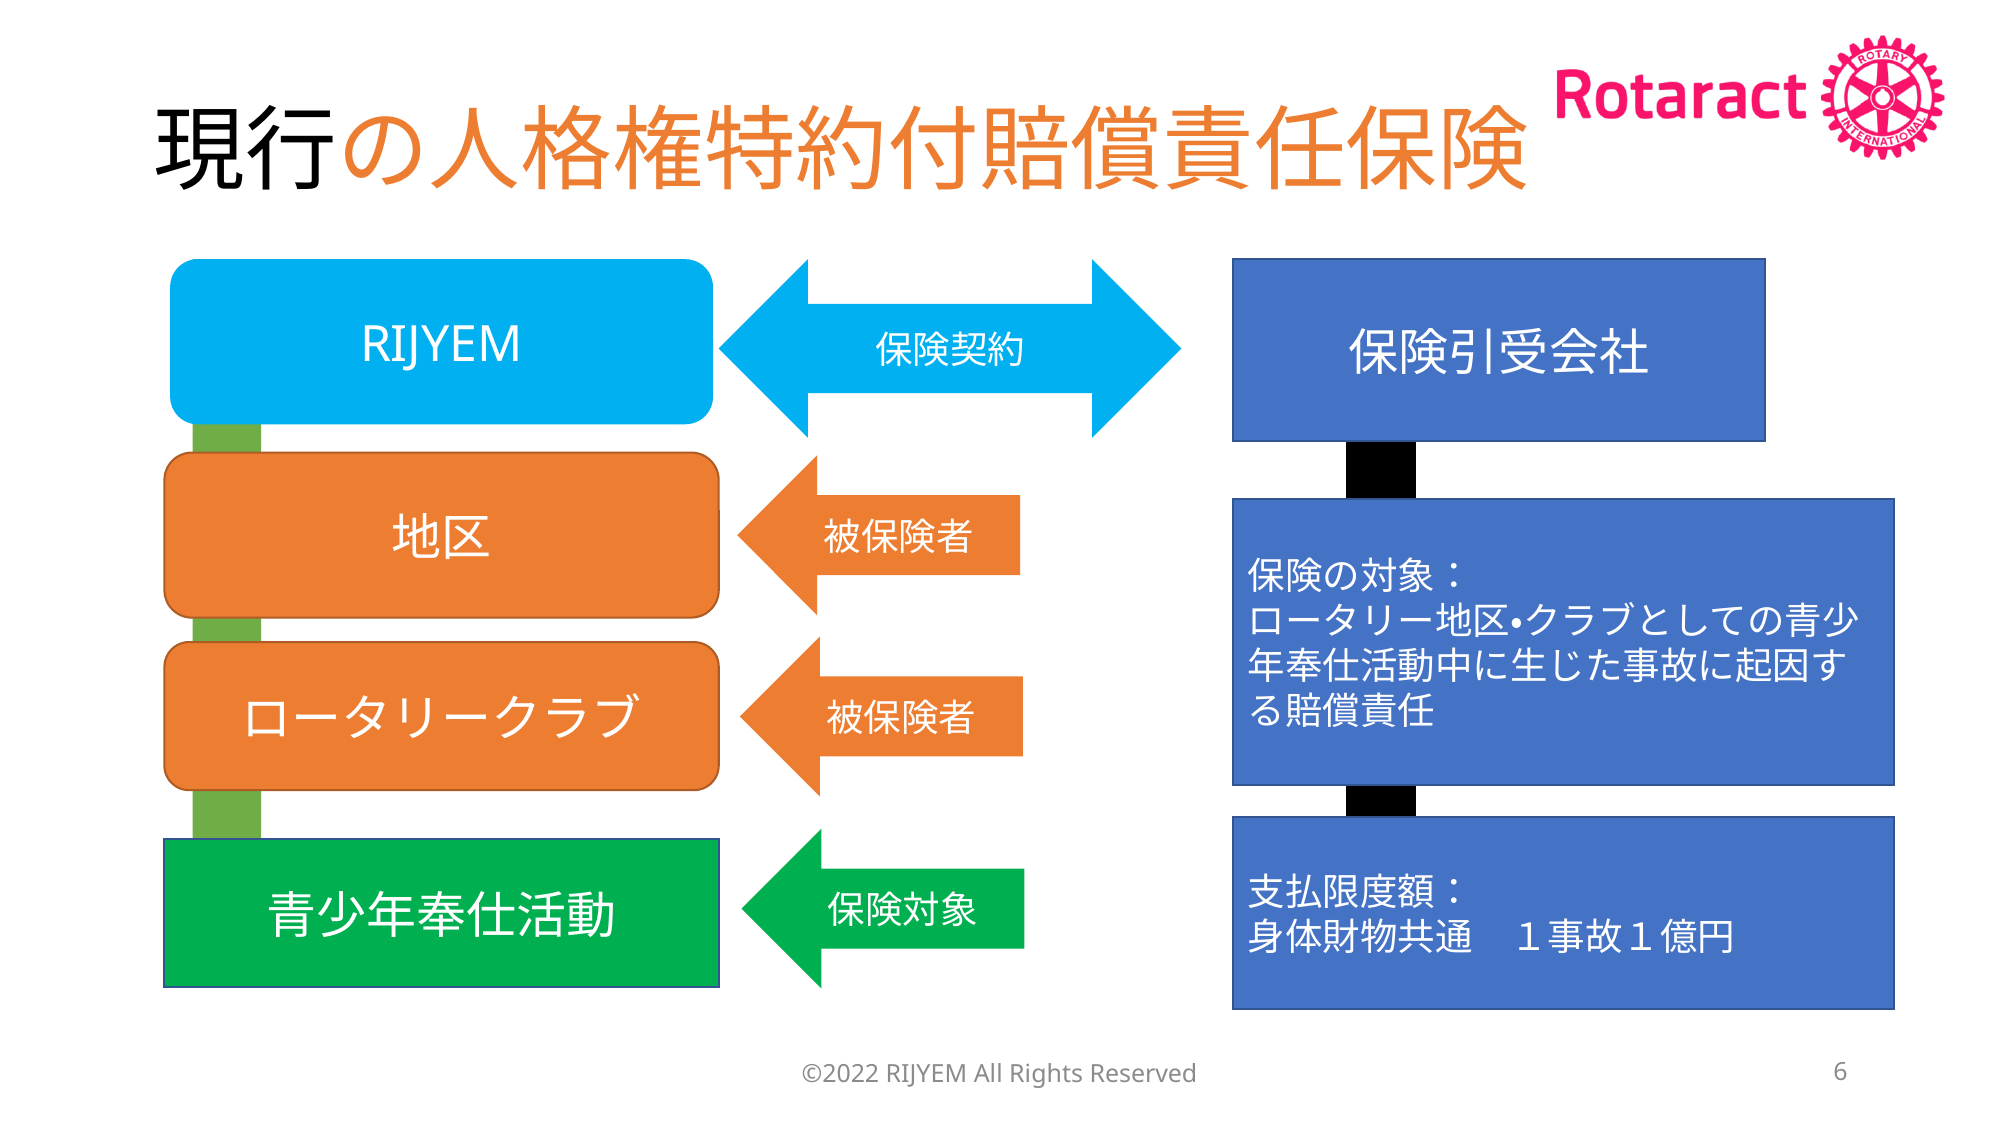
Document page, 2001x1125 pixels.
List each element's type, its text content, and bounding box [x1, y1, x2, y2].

picture [1518, 0, 1982, 198]
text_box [164, 259, 1895, 1010]
footer ©2022 RIJYEM All Rights Reserved [662, 1042, 1338, 1103]
slide_number 6 [1412, 1042, 1863, 1103]
title 現行の人格権特約付賠償責任保険 [138, 43, 1864, 262]
